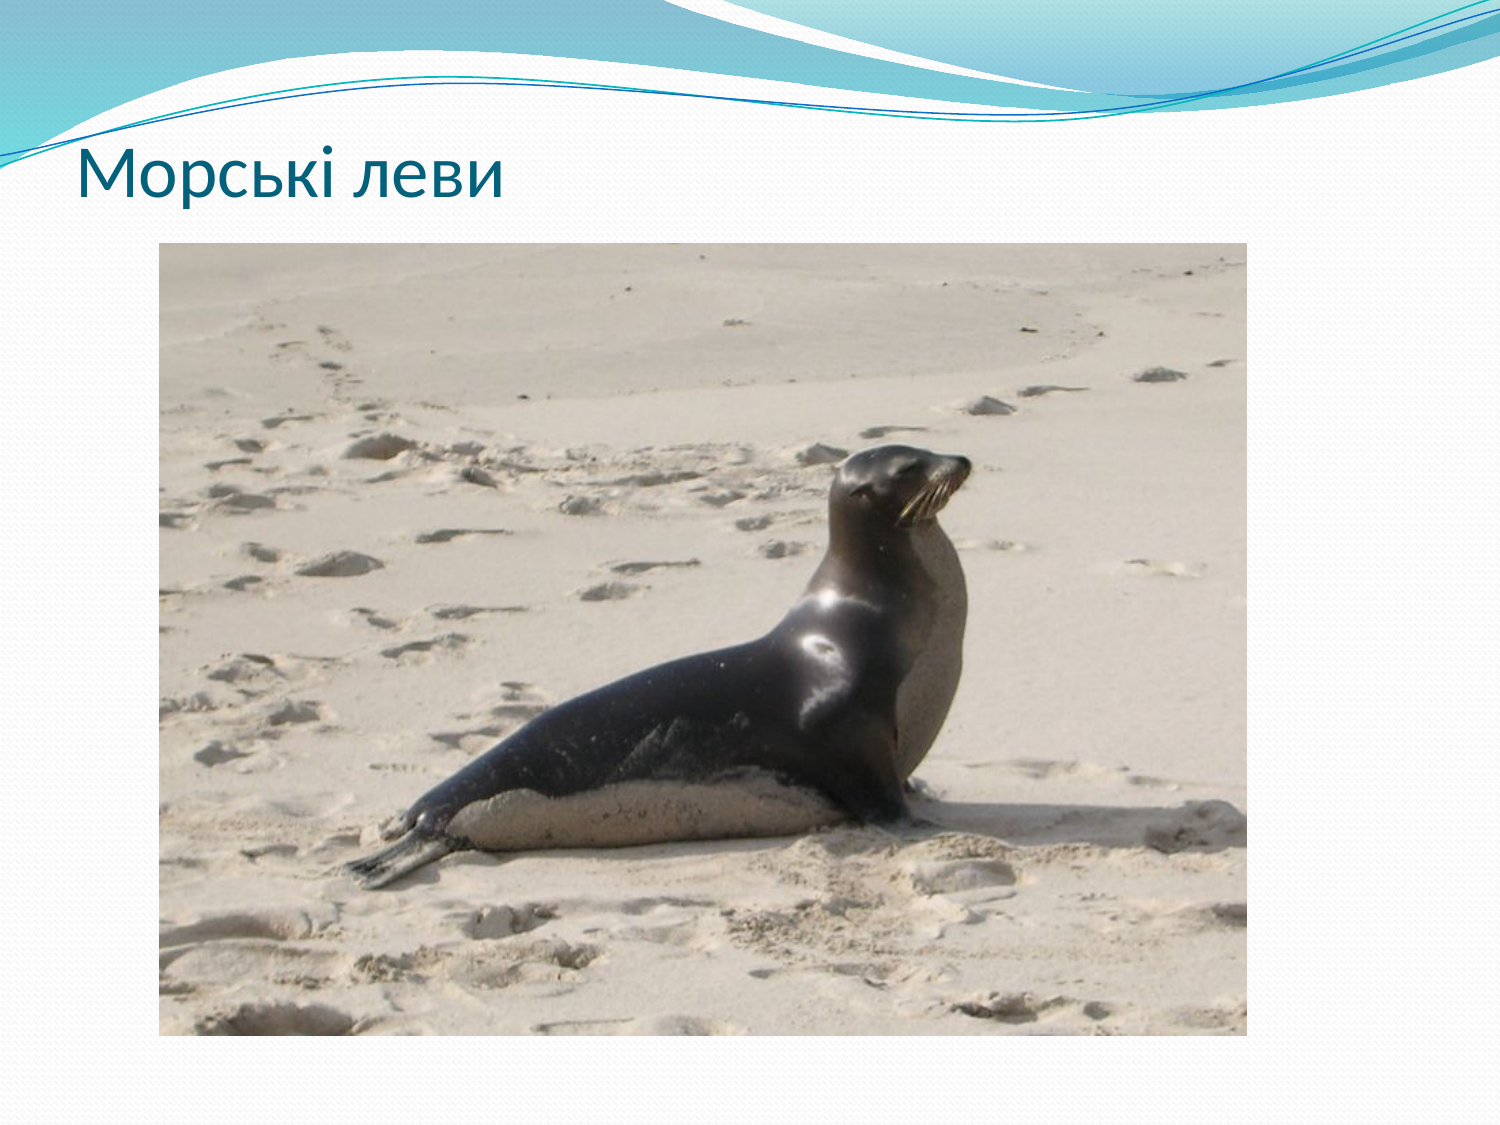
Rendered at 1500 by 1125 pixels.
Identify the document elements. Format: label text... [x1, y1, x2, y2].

picture [159, 243, 1247, 1036]
title Морські леви [75, 115, 1425, 303]
